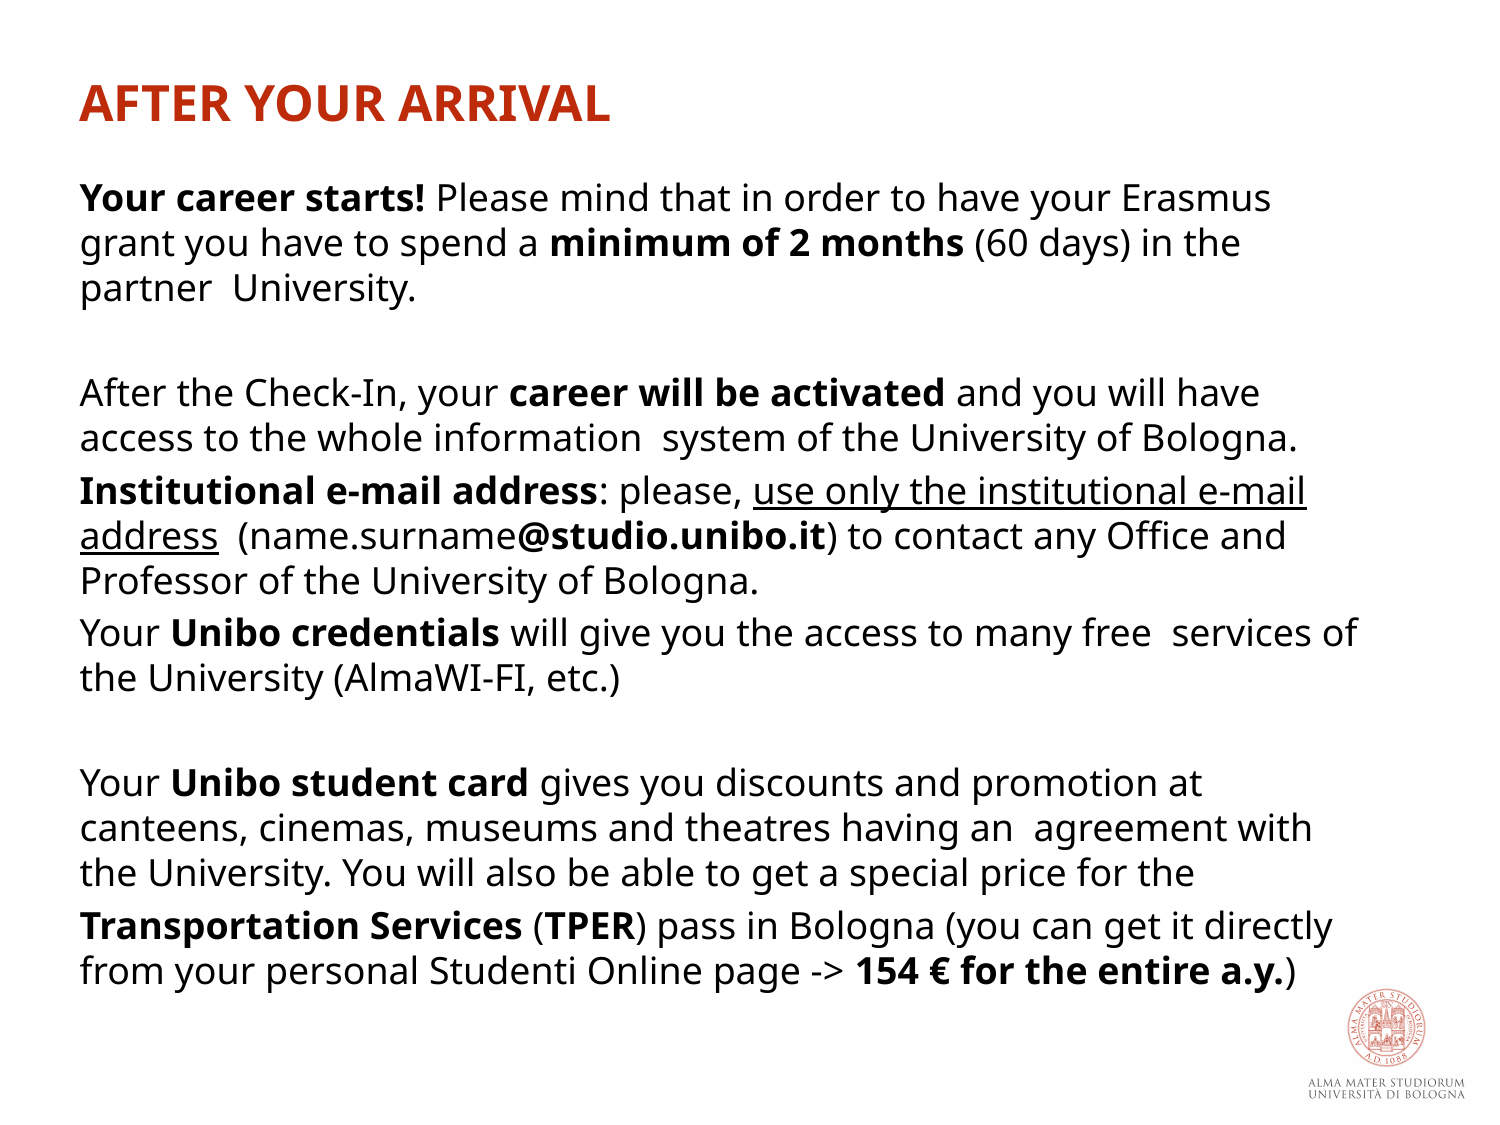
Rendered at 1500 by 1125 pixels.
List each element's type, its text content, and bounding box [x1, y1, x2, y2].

list Your career starts! Please mind that in order to have your Erasmus grant you have to spend a minimum of 2 months (60 days) in the partner University. After the Check-In, your career will be activated and you will have access to the whole information system of the University of Bologna. Institutional e-mail address: please, use only the institutional e-mail address (name.surname@studio.unibo.it) to contact any Office and Professor of the University of Bologna. Your Unibo credentials will give you the access to many free services of the University (AlmaWI-FI, etc.) Your Unibo student card gives you discounts and promotion at canteens, cinemas, museums and theatres having an agreement with the University. You will also be able to get a special price for the Transportation Services (TPER) pass in Bologna (you can get it directly from your personal Studenti Online page -> 154 € for the entire a.y.) [64, 166, 1385, 959]
list AFTER YOUR ARRIVAL [64, 78, 1447, 185]
picture [1284, 973, 1489, 1118]
